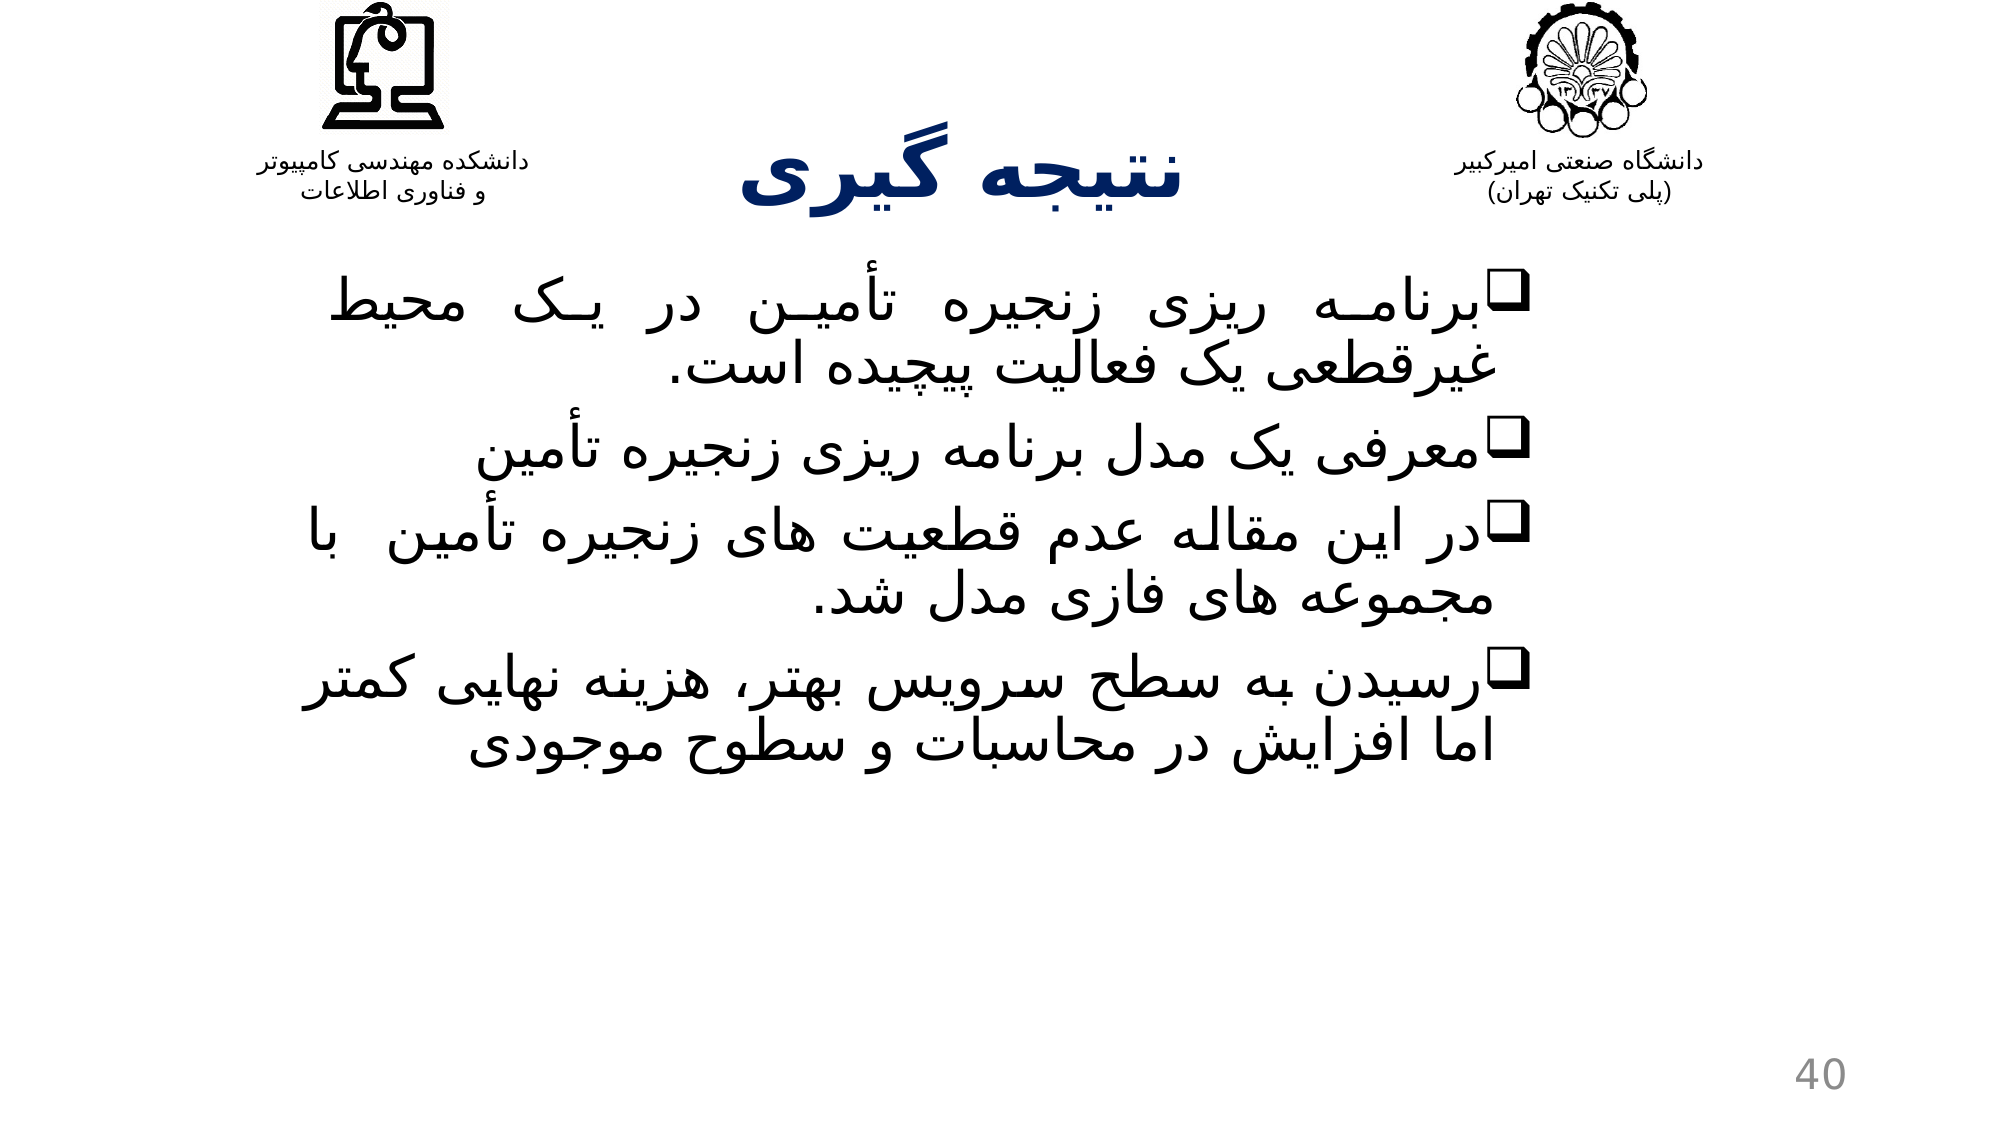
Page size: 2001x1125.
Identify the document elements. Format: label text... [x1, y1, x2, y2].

text_box دانشکده مهندسی کامپیوتر و فناوری اطلاعات [242, 137, 545, 213]
slide_number 40 [1412, 1042, 1863, 1103]
picture [1516, 2, 1647, 138]
text_box نتیجه گیری [350, 70, 1575, 258]
list برنامه ریزی زنجیره تأمین در یک محیط غیرقطعی یک فعالیت پیچیده است. معرفی یک مدل برنامه ریزی زنجیره تأمین در این مقاله عدم قطعیت های زنجیره تأمین با مجموعه های فازی مدل شد. رسیدن به سطح سرویس بهتر، هزینه نهایی کمتر اما افزایش در محاسبات و سطوح موجودی [287, 262, 1550, 1062]
picture [318, 0, 450, 135]
text_box دانشگاه صنعتی امیرکبیر (پلی تکنیک تهران) [1440, 137, 1719, 213]
